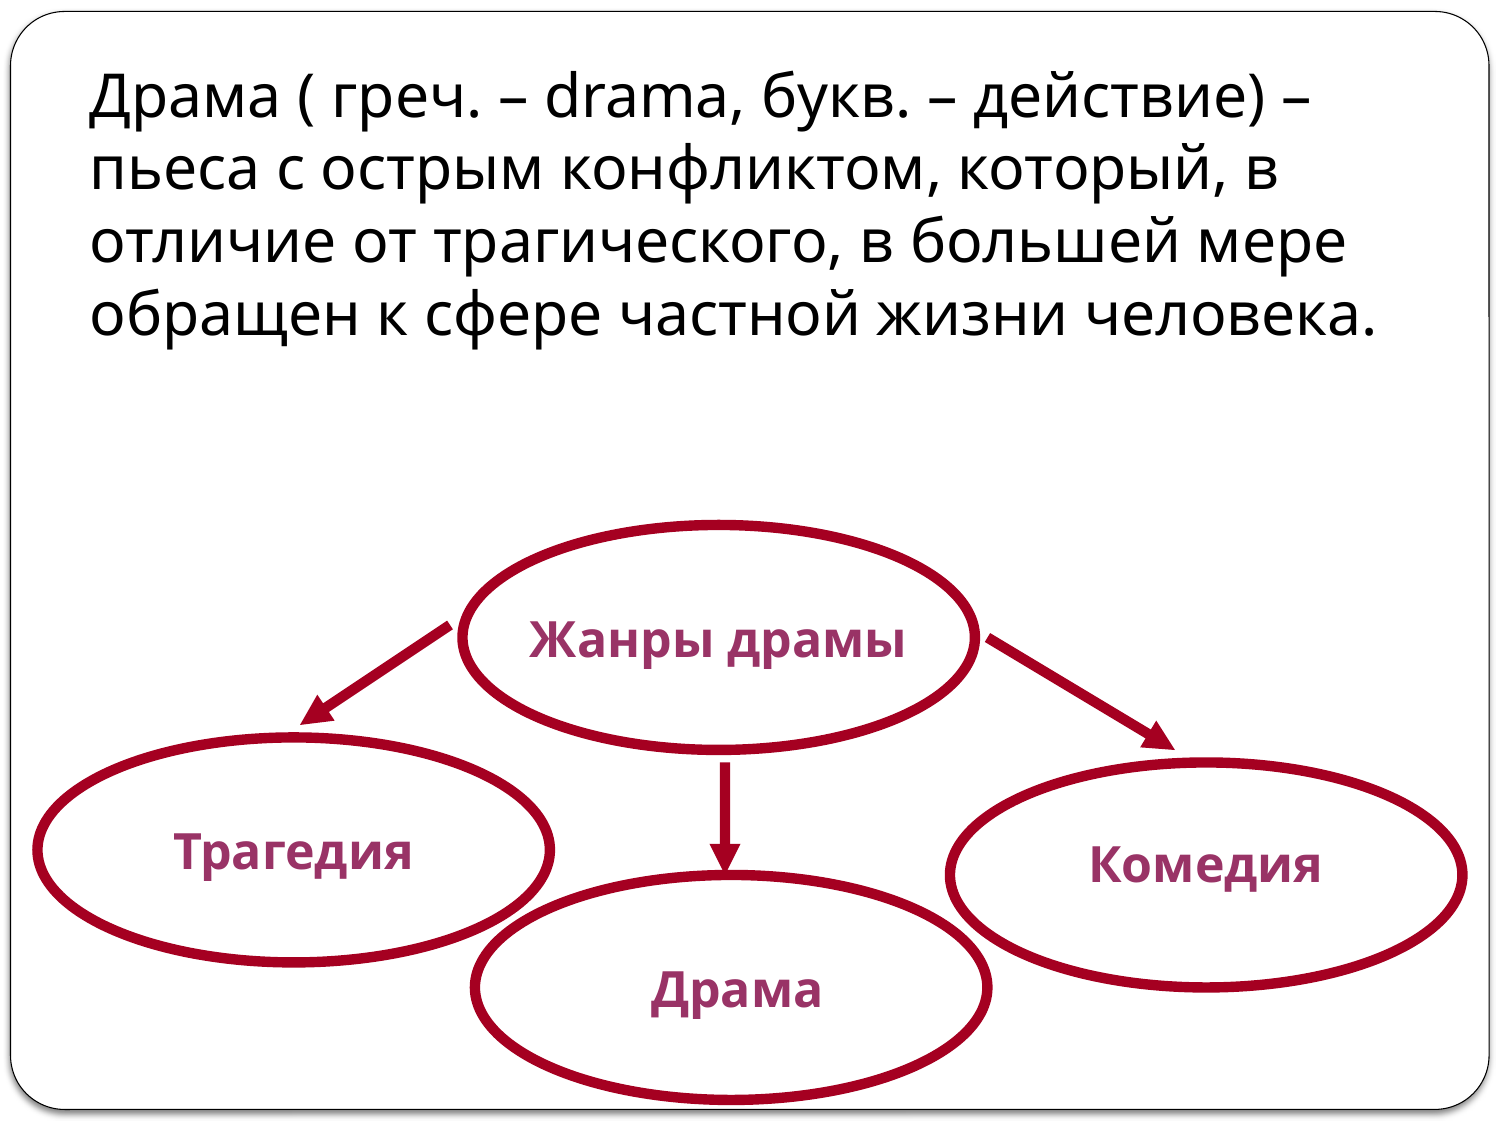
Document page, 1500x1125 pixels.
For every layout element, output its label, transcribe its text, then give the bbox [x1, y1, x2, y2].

text_box Жанры драмы [499, 599, 938, 675]
text_box [462, 524, 975, 750]
text_box 1. Как самостоятельный жанр драма сложилась в ХVIII веке у просветителей (мещанская драма во Франции и Германии). [62, 399, 1450, 595]
text_box [300, 624, 451, 725]
text_box Трагедия [125, 812, 463, 888]
text_box Комедия [1037, 824, 1375, 900]
text_box [37, 737, 550, 963]
text_box [718, 762, 732, 875]
text_box [474, 874, 988, 1100]
text_box [949, 762, 1463, 988]
text_box [987, 637, 1175, 751]
text_box Драма [562, 949, 913, 1025]
title Драма ( греч. – drama, букв. – действие) –пьеса с острым конфликтом, который, в отличие от трагического, в большей мере обращен к сфере частной жизни человека. [75, 45, 1425, 363]
